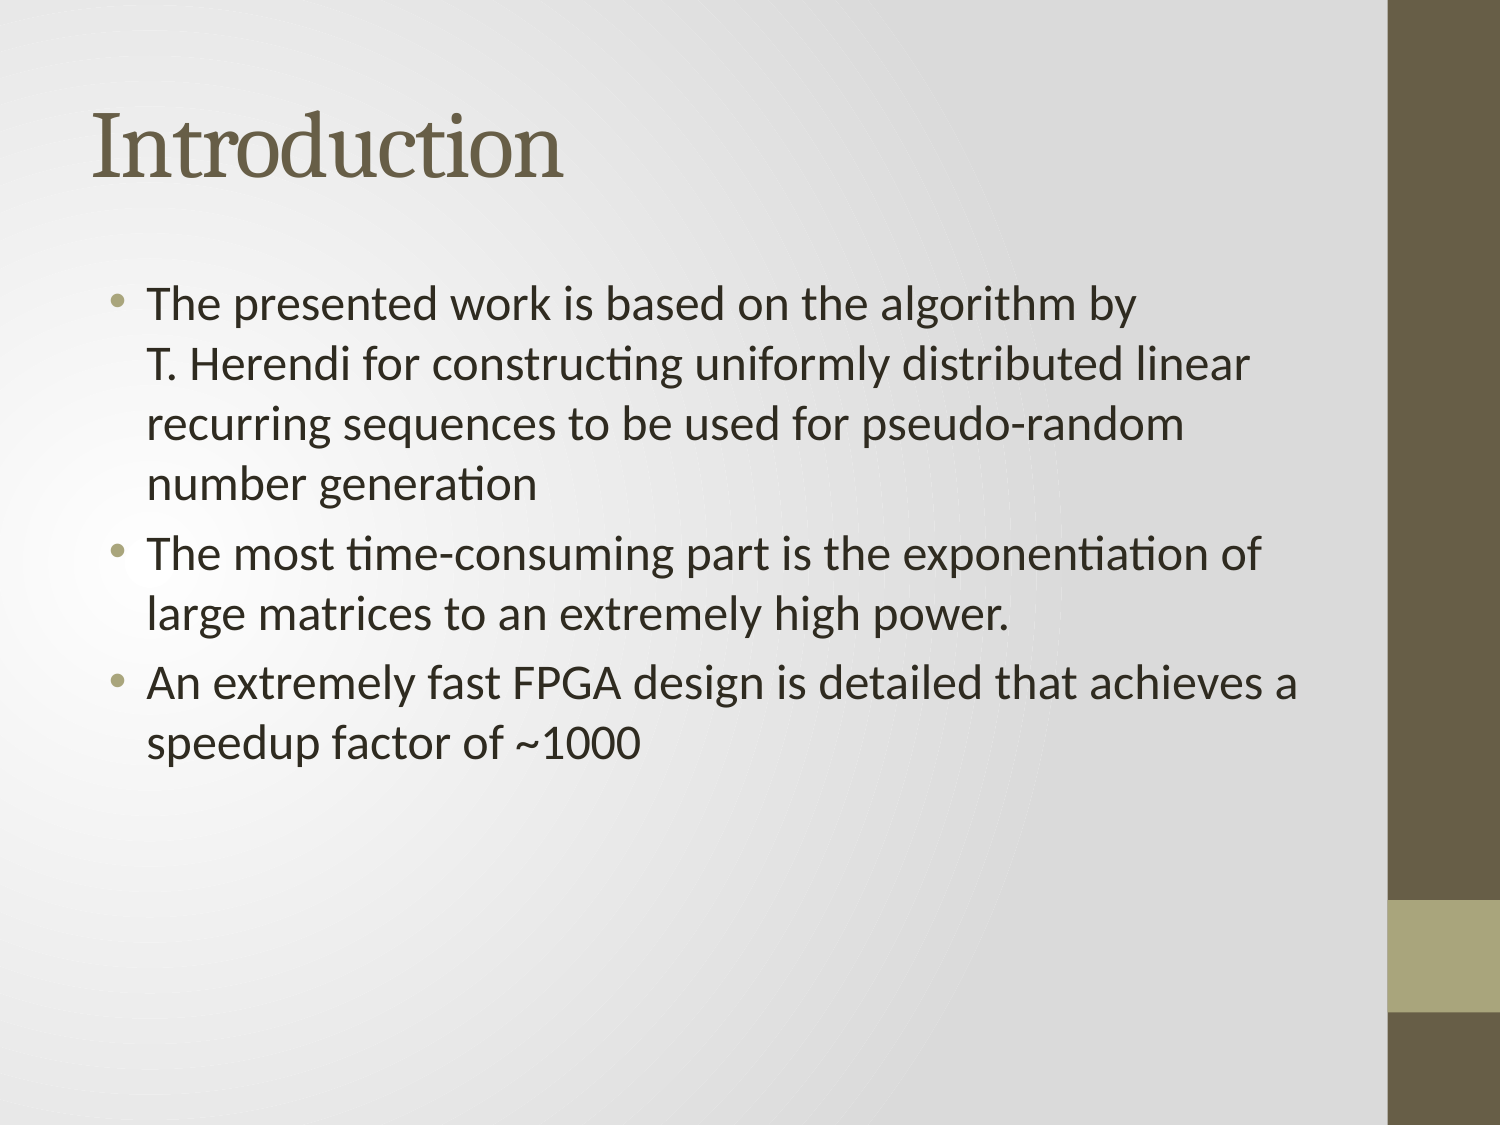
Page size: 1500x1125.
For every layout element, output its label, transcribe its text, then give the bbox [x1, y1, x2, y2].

title Introduction [75, 45, 1325, 233]
list The presented work is based on the algorithm by T. Herendi for constructing uniformly distributed linear recurring sequences to be used for pseudo-random number generation The most time-consuming part is the exponentiation of large matrices to an extremely high power. An extremely fast FPGA design is detailed that achieves a speedup factor of ~1000 [75, 262, 1325, 1050]
